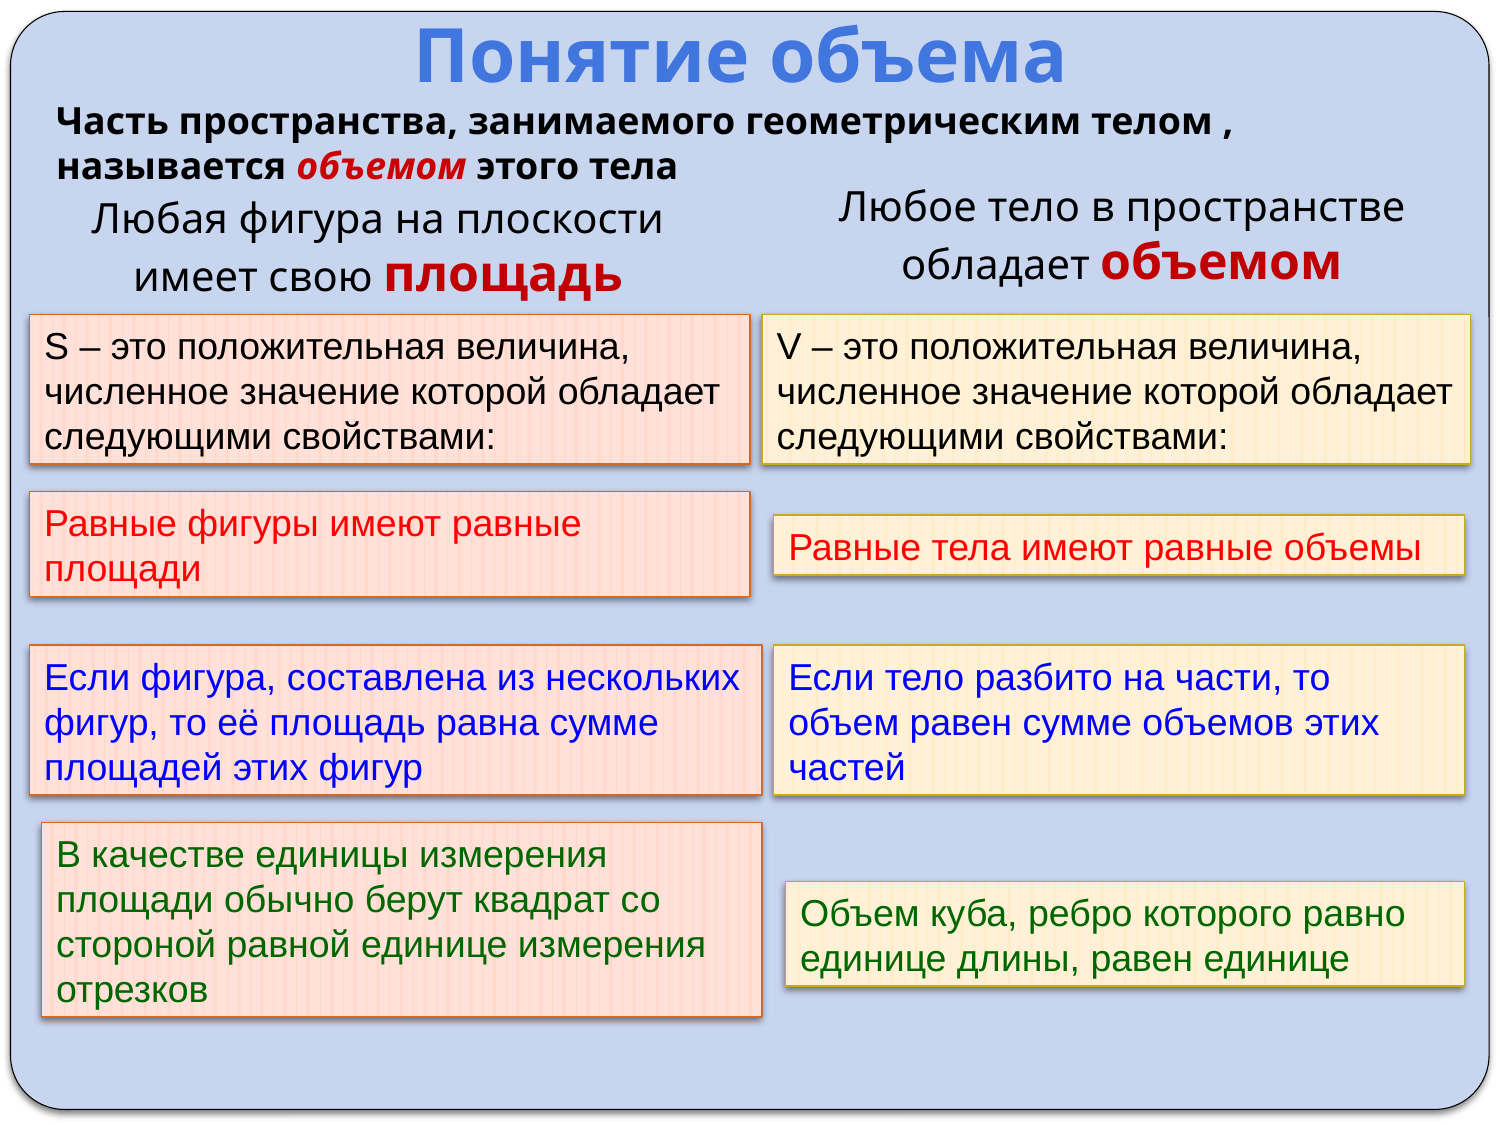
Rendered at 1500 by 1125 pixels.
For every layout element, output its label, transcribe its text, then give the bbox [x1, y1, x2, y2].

text_box Если фигура, составлена из нескольких фигур, то её площадь равна сумме площадей этих фигур [29, 644, 763, 796]
text_box S – это положительная величина, численное значение которой обладает следующими свойствами: [29, 314, 751, 465]
text_box Если тело разбито на части, то объем равен сумме объемов этих частей [773, 644, 1465, 796]
text_box Понятие объема [277, 0, 1205, 89]
text_box Равные тела имеют равные объемы [773, 514, 1465, 576]
text_box Любое тело в пространстве обладает объемом [797, 195, 1447, 298]
text_box В качестве единицы измерения площади обычно берут квадрат со стороной равной единице измерения отрезков [41, 822, 763, 1018]
text_box Объем куба, ребро которого равно единице длины, равен единице [785, 881, 1465, 987]
text_box V – это положительная величина, численное значение которой обладает следующими свойствами: [761, 314, 1471, 465]
text_box Любая фигура на плоскости имеет свою площадь [41, 195, 715, 310]
text_box Часть пространства, занимаемого геометрическим телом , называется объемом этого тела [41, 89, 1459, 195]
text_box Равные фигуры имеют равные площади [29, 491, 751, 597]
